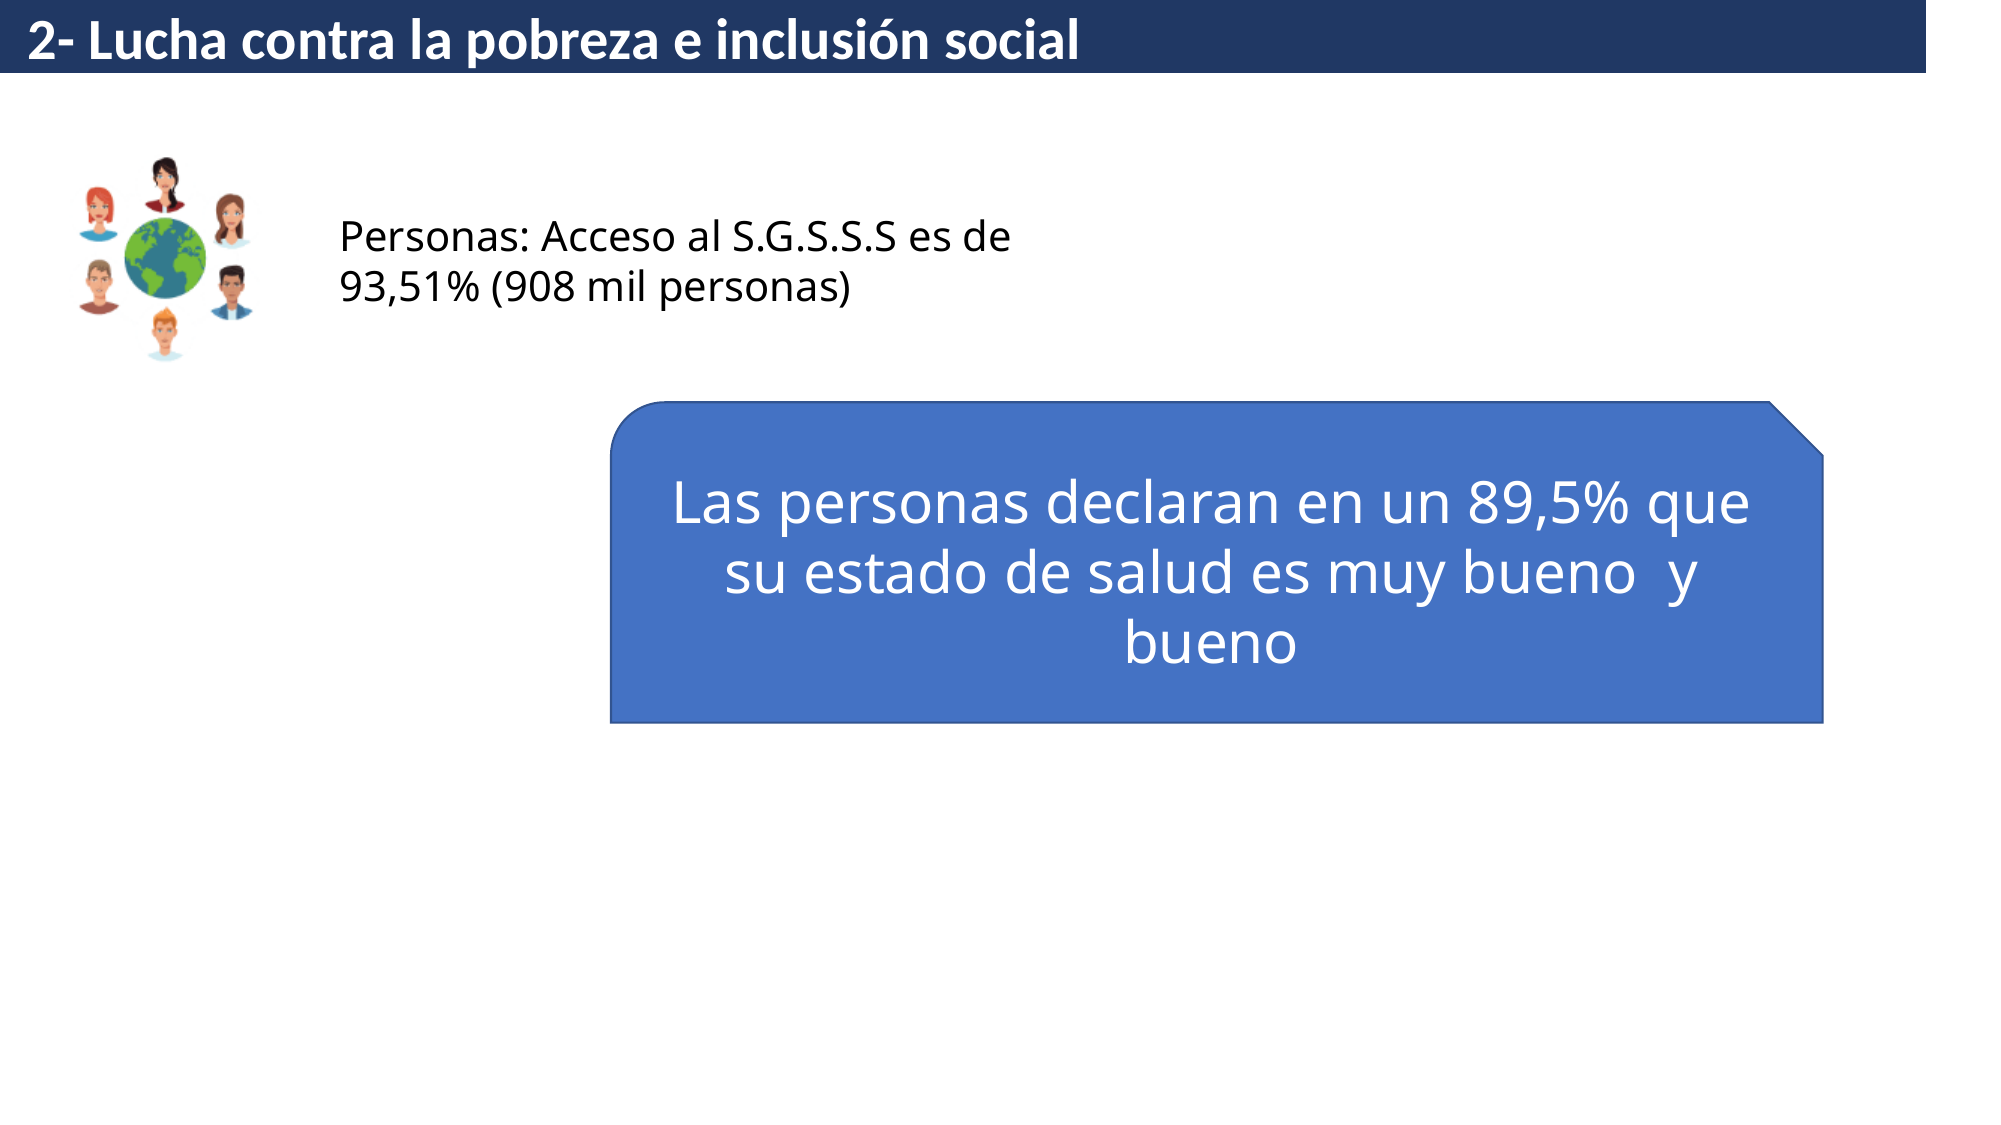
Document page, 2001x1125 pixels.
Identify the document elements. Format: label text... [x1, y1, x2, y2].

picture [66, 147, 269, 374]
text_box Las personas declaran en un 89,5% que su estado de salud es muy bueno y bueno [609, 401, 1824, 724]
text_box 2- Lucha contra la pobreza e inclusión social [0, 0, 1926, 73]
text_box Personas: Acceso al S.G.S.S.S es de 93,51% (908 mil personas) [324, 202, 1136, 318]
